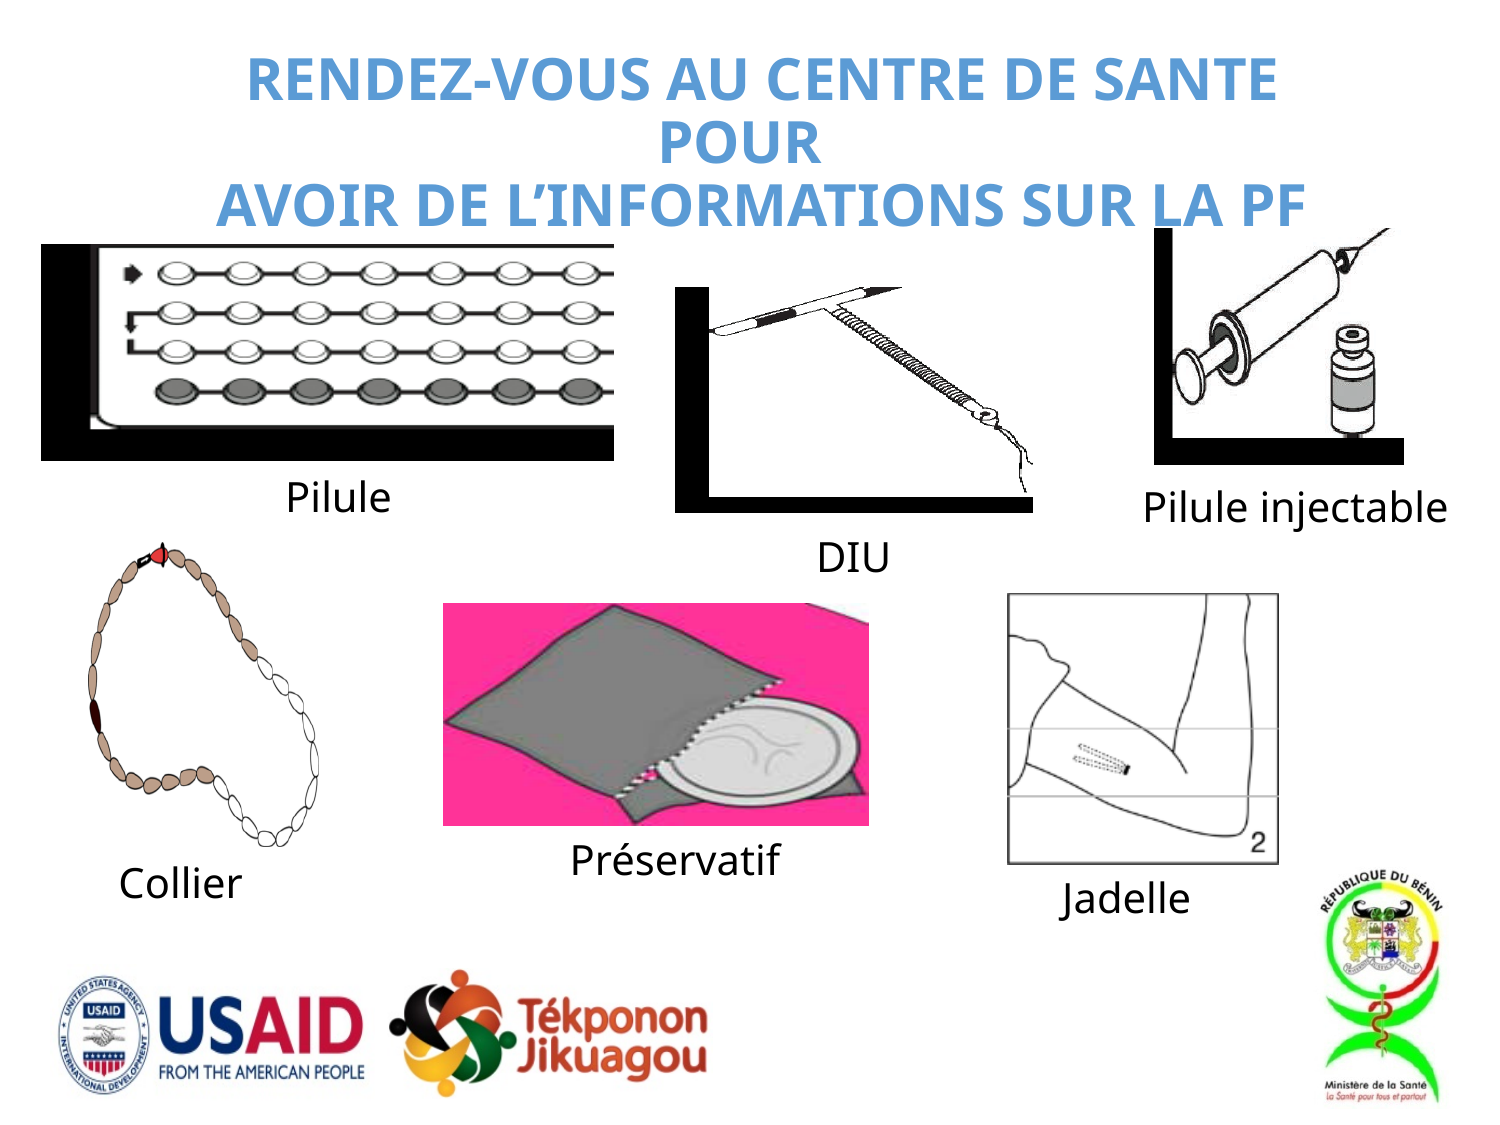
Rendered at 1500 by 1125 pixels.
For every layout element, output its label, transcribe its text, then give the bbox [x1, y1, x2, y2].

text_box DIU [785, 523, 922, 589]
picture [88, 542, 319, 847]
text_box Pilule [270, 463, 462, 529]
picture [49, 964, 375, 1103]
picture [387, 968, 713, 1099]
text_box Collier [103, 849, 304, 915]
text_box Pilule injectable [1127, 473, 1500, 539]
picture [1154, 228, 1404, 465]
picture [674, 287, 1033, 513]
picture [443, 603, 869, 826]
picture [41, 244, 615, 461]
text_box Jadelle [1047, 865, 1253, 929]
text_box Préservatif [506, 826, 844, 892]
picture [1007, 593, 1493, 1109]
text_box RENDEZ-VOUS AU CENTRE DE SANTE POUR AVOIR DE L’INFORMATIONS SUR LA PF [150, 42, 1375, 143]
